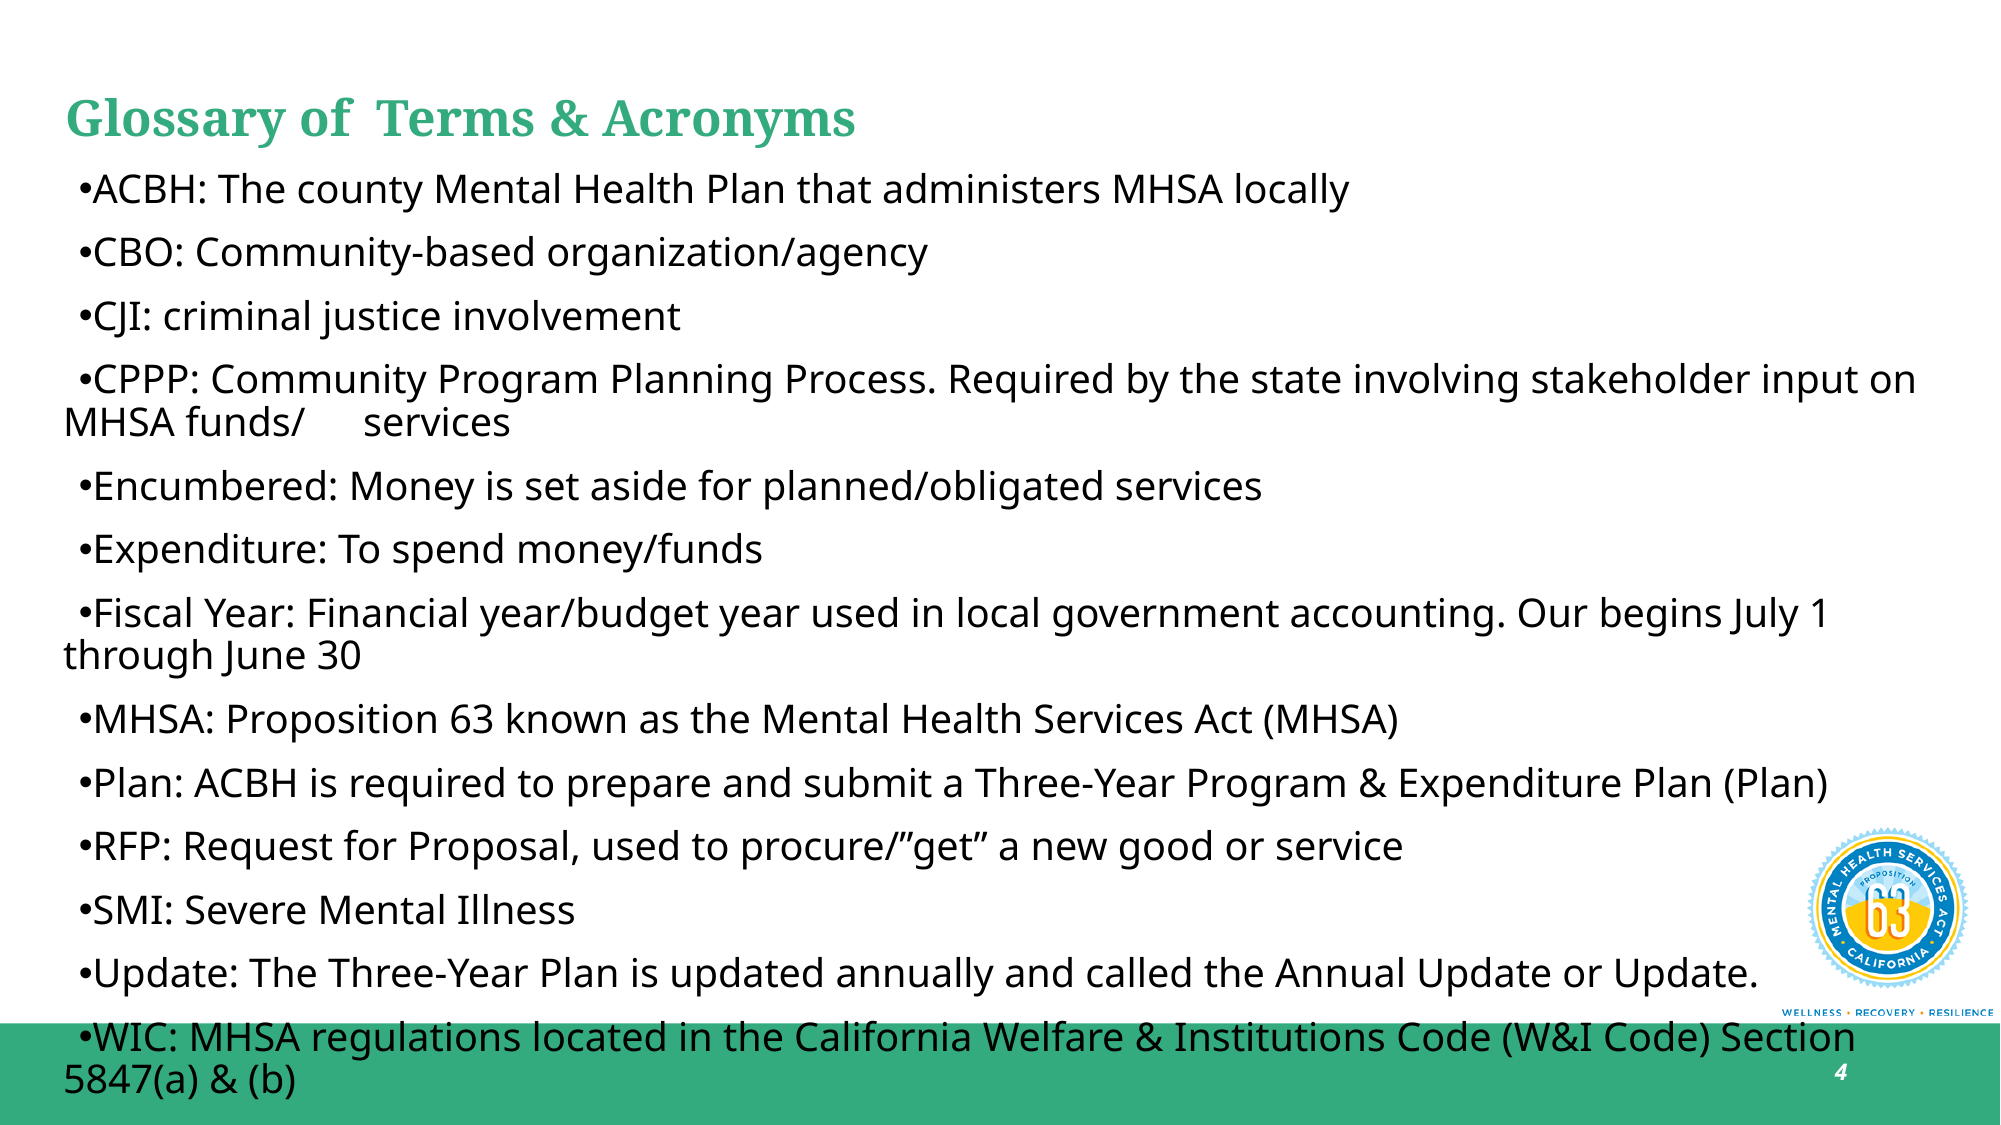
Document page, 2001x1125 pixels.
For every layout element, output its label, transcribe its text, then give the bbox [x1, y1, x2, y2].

slide_number 4 [1412, 1042, 1863, 1103]
title Glossary of Terms & Acronyms [50, 49, 1078, 192]
list ACBH: The county Mental Health Plan that administers MHSA locally CBO: Community-based organization/agency CJI: criminal justice involvement CPPP: Community Program Planning Process. Required by the state involving stakeholder input on MHSA funds/ services Encumbered: Money is set aside for planned/obligated services Expenditure: To spend money/funds Fiscal Year: Financial year/budget year used in local government accounting. Our begins July 1 through June 30 MHSA: Proposition 63 known as the Mental Health Services Act (MHSA) Plan: ACBH is required to prepare and submit a Three-Year Program & Expenditure Plan (Plan) RFP: Request for Proposal, used to procure/”get” a new good or service SMI: Severe Mental Illness Update: The Three-Year Plan is updated annually and called the Annual Update or Update. WIC: MHSA regulations located in the California Welfare & Institutions Code (W&I Code) Section 5847(a) & (b) [7, 161, 1950, 1111]
picture [1782, 827, 1993, 1016]
